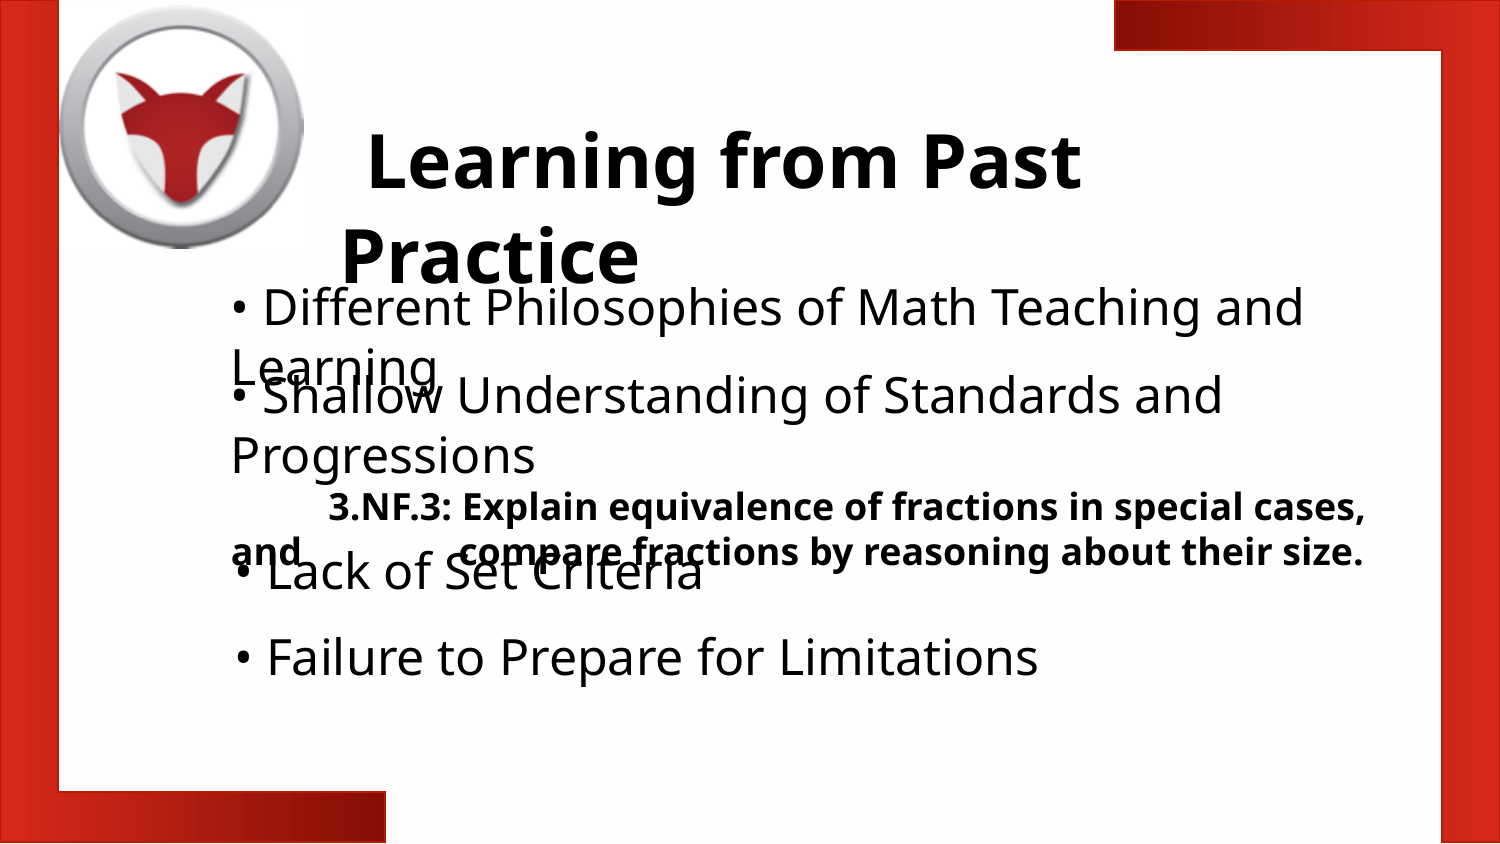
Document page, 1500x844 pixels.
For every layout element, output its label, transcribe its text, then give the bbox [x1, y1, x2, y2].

text_box • Lack of Set Criteria [219, 524, 1416, 626]
text_box Learning from Past Practice [324, 73, 1416, 188]
text_box • Different Philosophies of Math Teaching and Learning [215, 260, 1413, 348]
picture [59, 5, 304, 249]
text_box • Shallow Understanding of Standards and Progressions 3.NF.3: Explain equivalence of fractions in special cases, and compare fractions by reasoning about their size. [215, 348, 1437, 450]
text_box • Failure to Prepare for Limitations [219, 626, 1416, 725]
